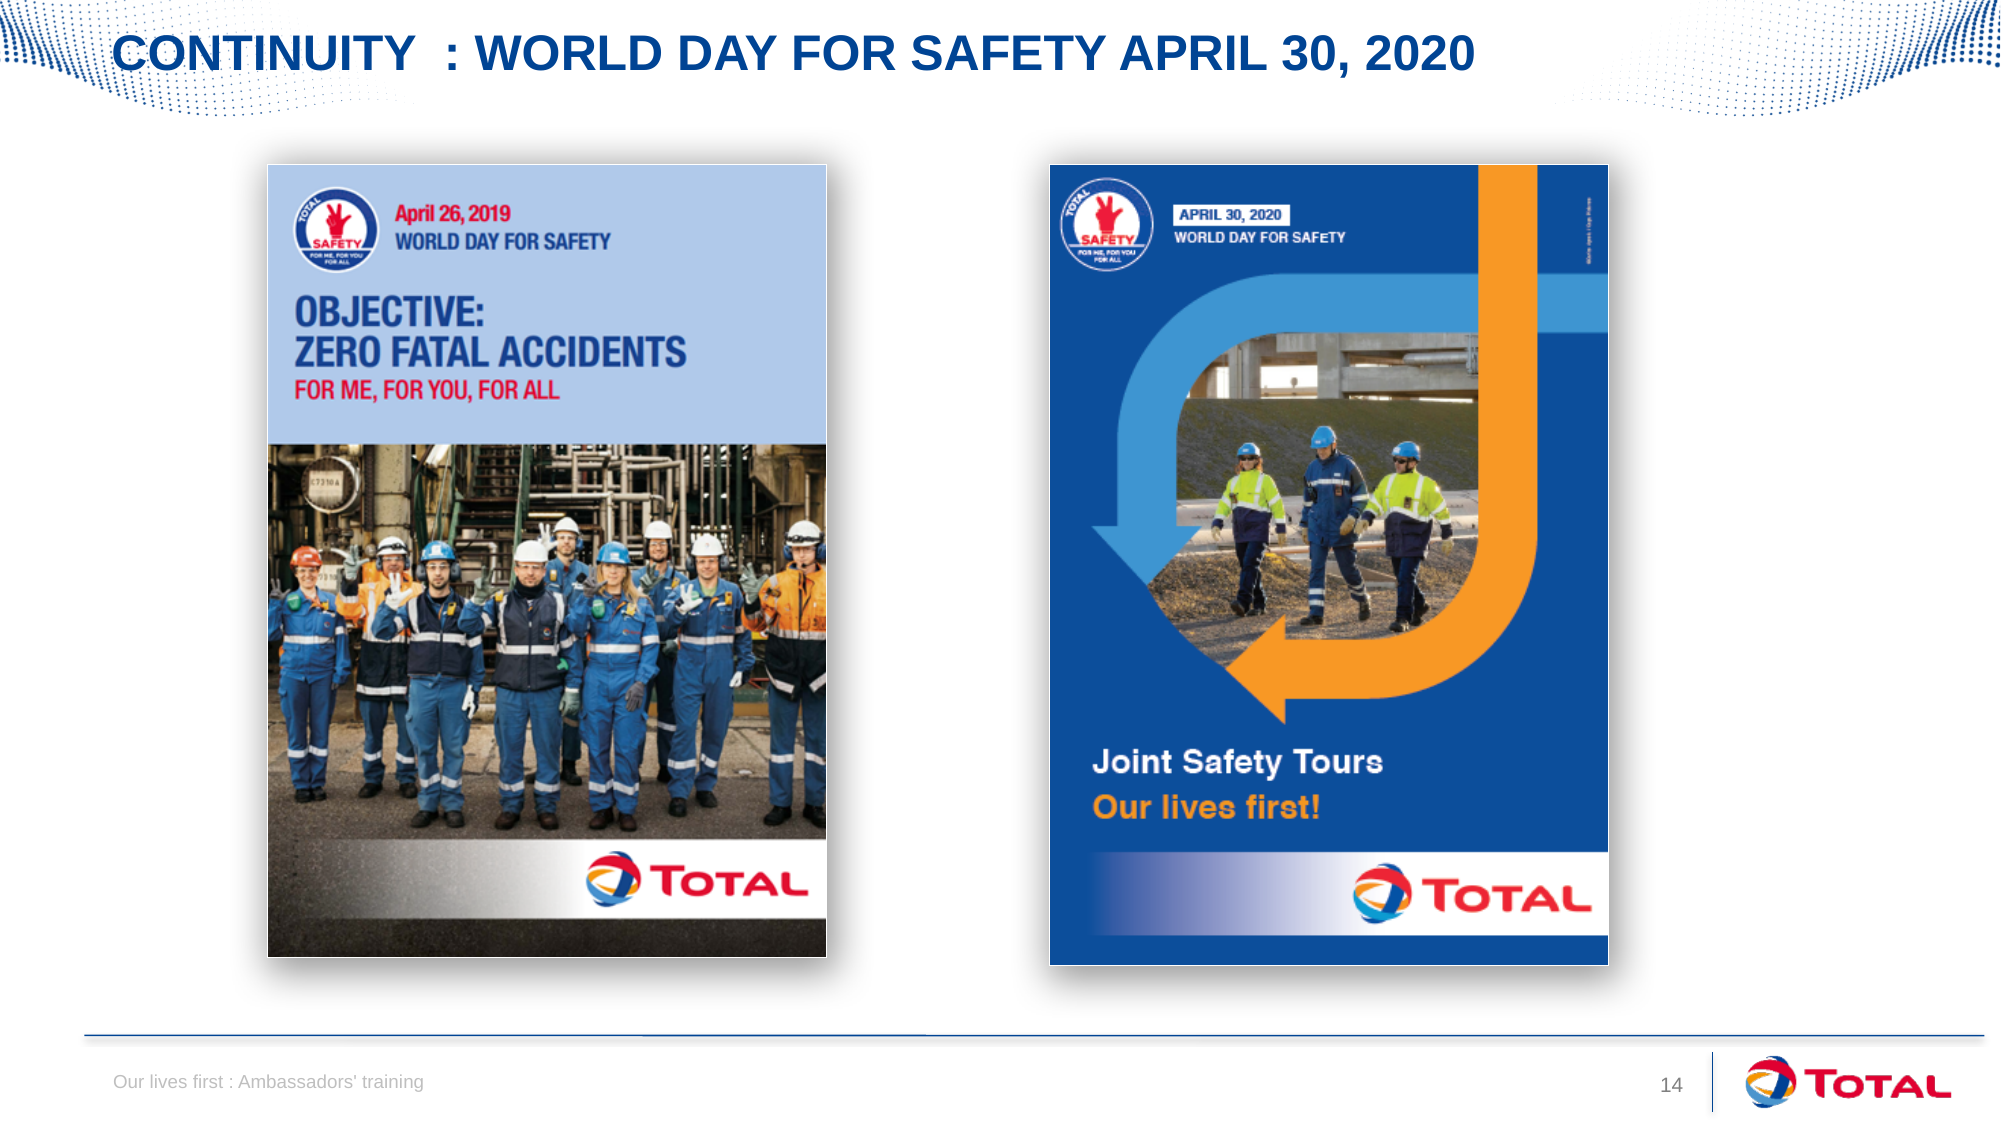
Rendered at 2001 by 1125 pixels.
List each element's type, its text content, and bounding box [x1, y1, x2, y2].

picture [1555, 0, 2001, 121]
picture [267, 164, 828, 958]
footer Our lives first : Ambassadors' training [98, 1058, 657, 1104]
picture [1049, 164, 1609, 967]
picture [1730, 1040, 1967, 1124]
picture [0, 0, 414, 121]
title Continuity : World day for safety April 30, 2020 [22, 0, 1982, 102]
